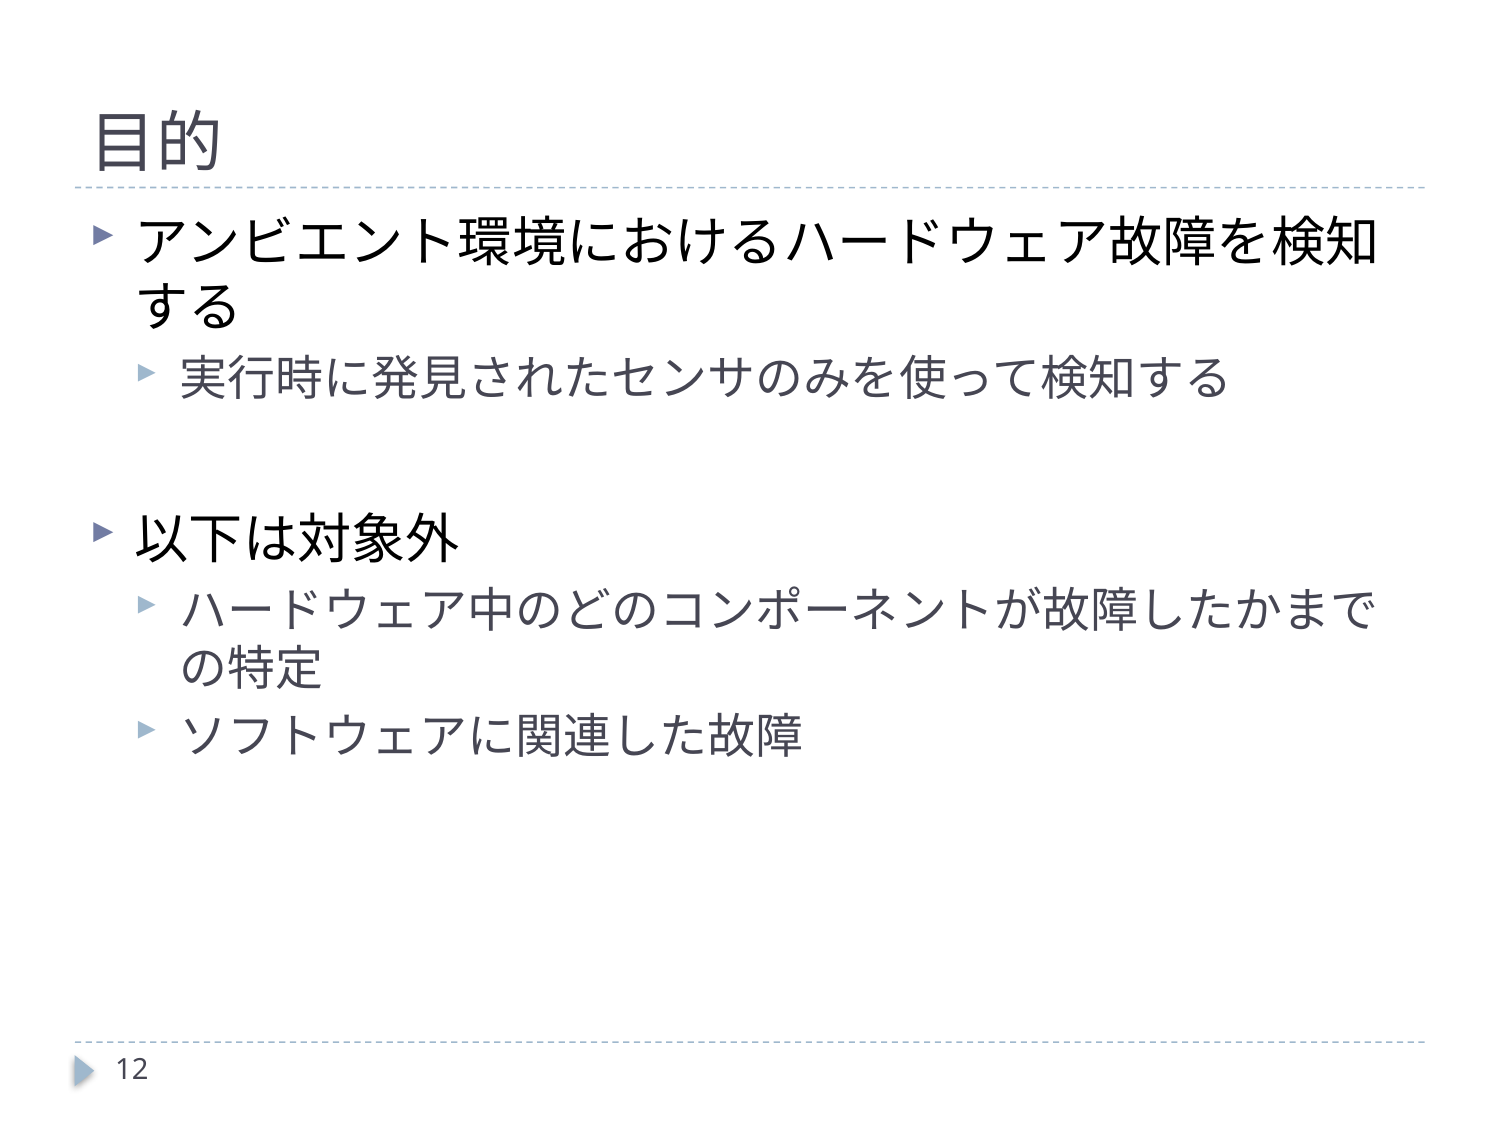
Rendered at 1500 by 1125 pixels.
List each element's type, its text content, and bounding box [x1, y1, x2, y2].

title 目的 [75, 24, 1425, 188]
slide_number 12 [100, 1042, 426, 1103]
list アンビエント環境におけるハードウェア故障を検知する 実行時に発見されたセンサのみを使って検知する 以下は対象外 ハードウェア中のどのコンポーネントが故障したかまでの特定 ソフトウェアに関連した故障 [75, 200, 1425, 1010]
